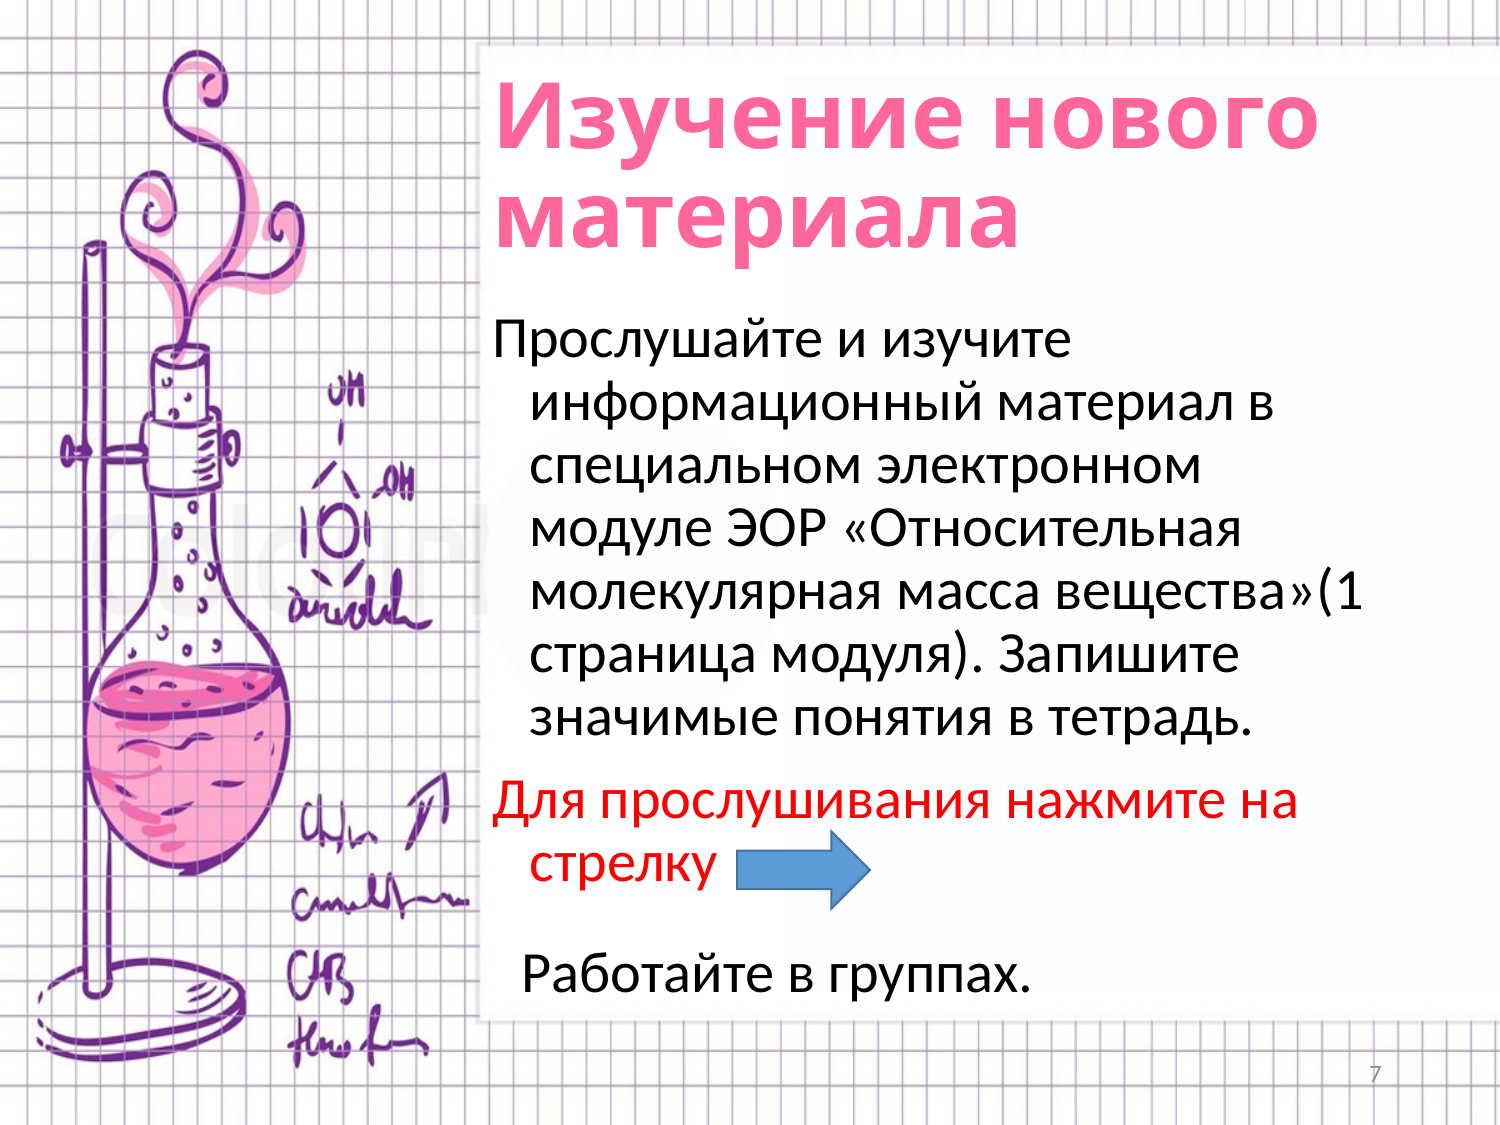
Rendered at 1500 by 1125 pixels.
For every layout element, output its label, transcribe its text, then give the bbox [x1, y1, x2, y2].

text_box [736, 828, 872, 911]
picture [0, 0, 1500, 1125]
list Прослушайте и изучите информационный материал в специальном электронном модуле ЭОР «Относительная молекулярная масса вещества»(1 страница модуля). Запишите значимые понятия в тетрадь. Для прослушивания нажмите на стрелку [477, 299, 1397, 1014]
slide_number 7 [1059, 1042, 1397, 1103]
title Изучение нового материала [477, 59, 1475, 278]
text_box Работайте в группах. [507, 926, 1076, 1012]
